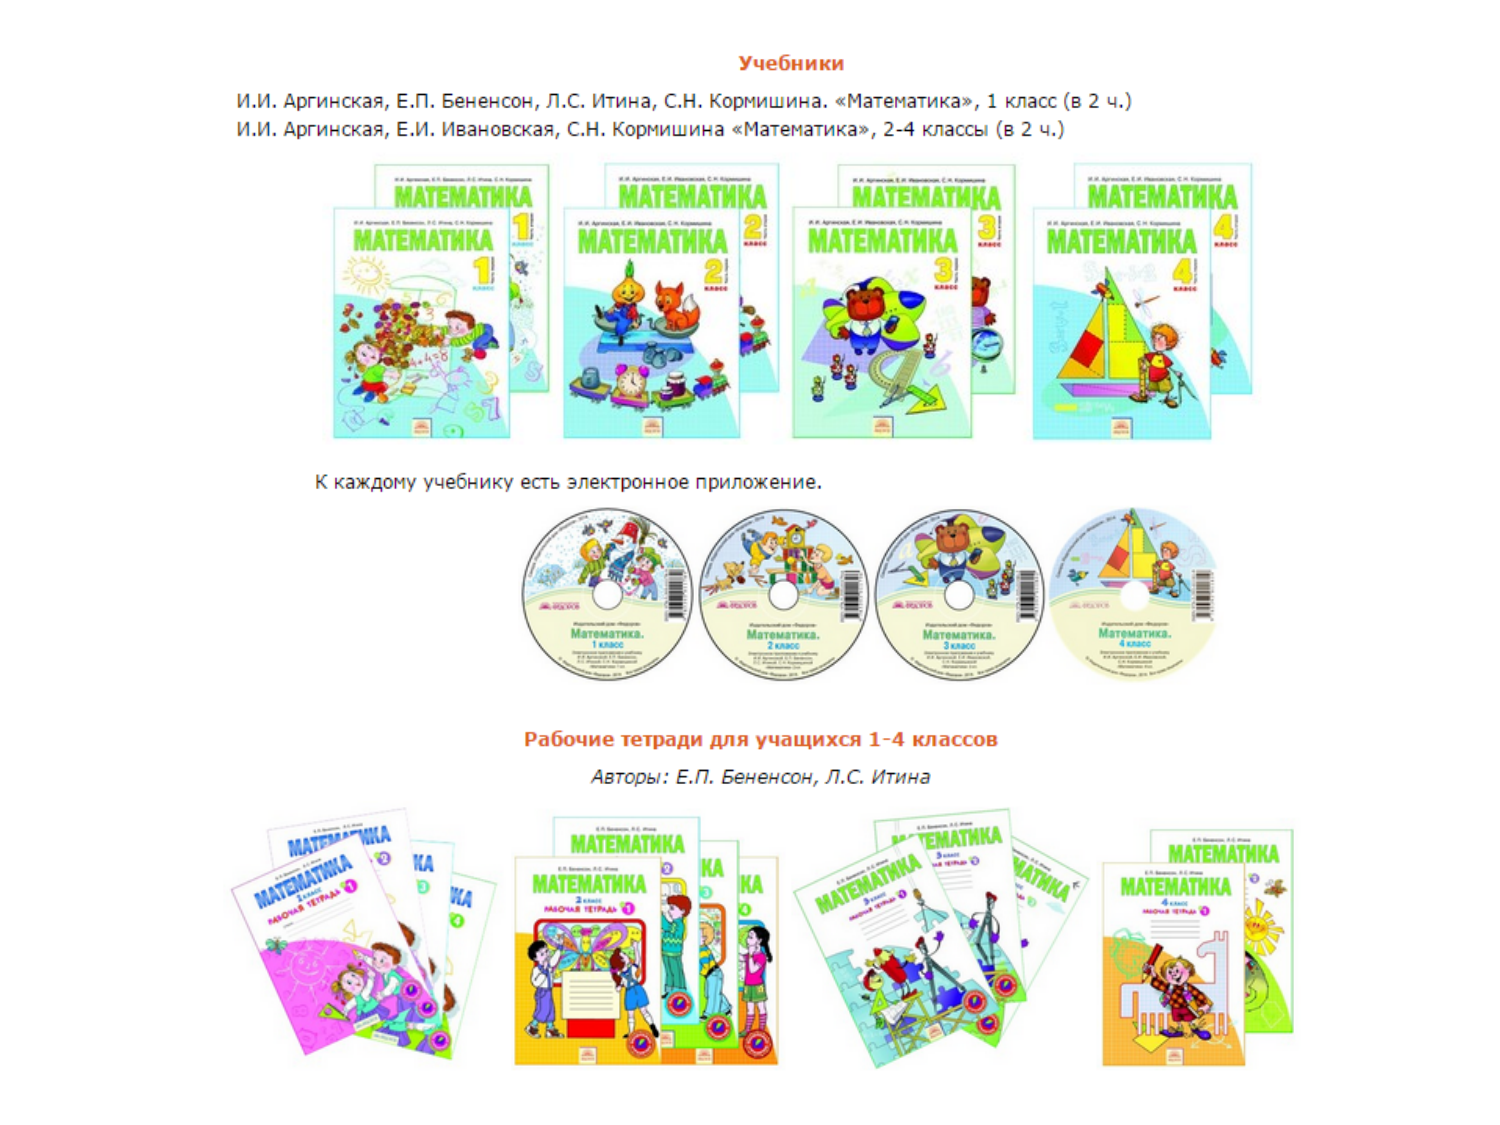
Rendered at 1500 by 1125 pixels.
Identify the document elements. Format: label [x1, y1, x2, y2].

picture [194, 711, 1330, 1083]
picture [232, 46, 1268, 451]
picture [312, 467, 1231, 697]
